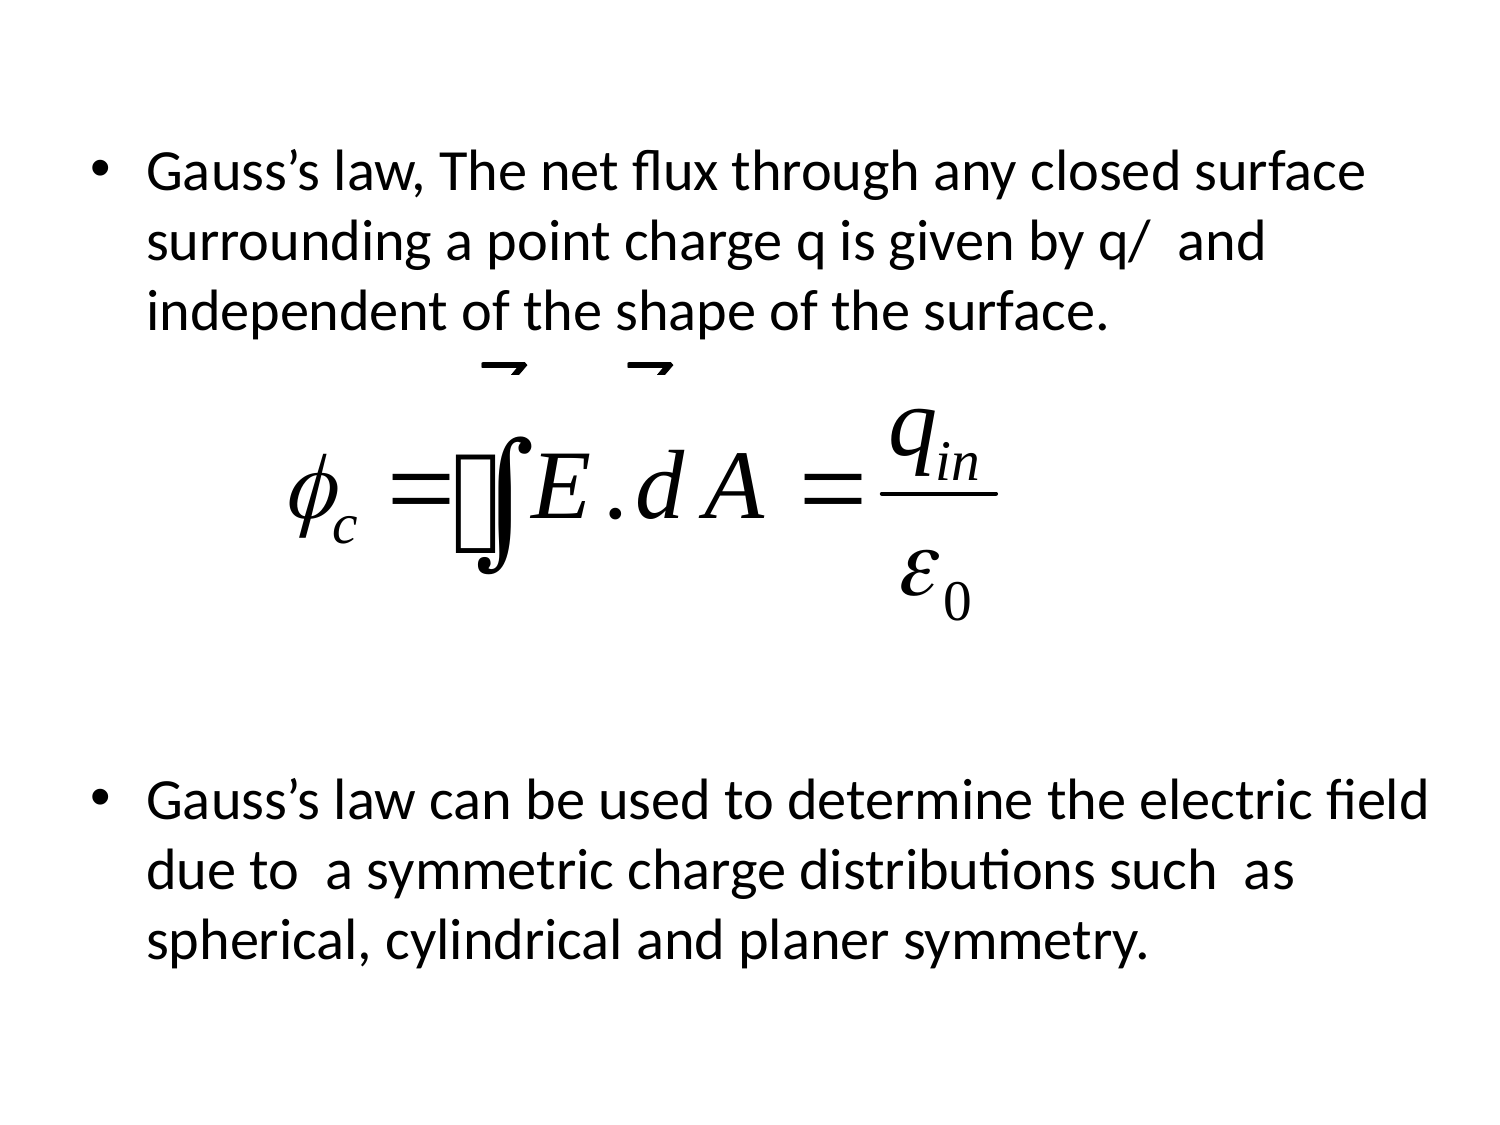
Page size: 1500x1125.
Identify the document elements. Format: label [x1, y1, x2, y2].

list [274, 362, 1013, 642]
